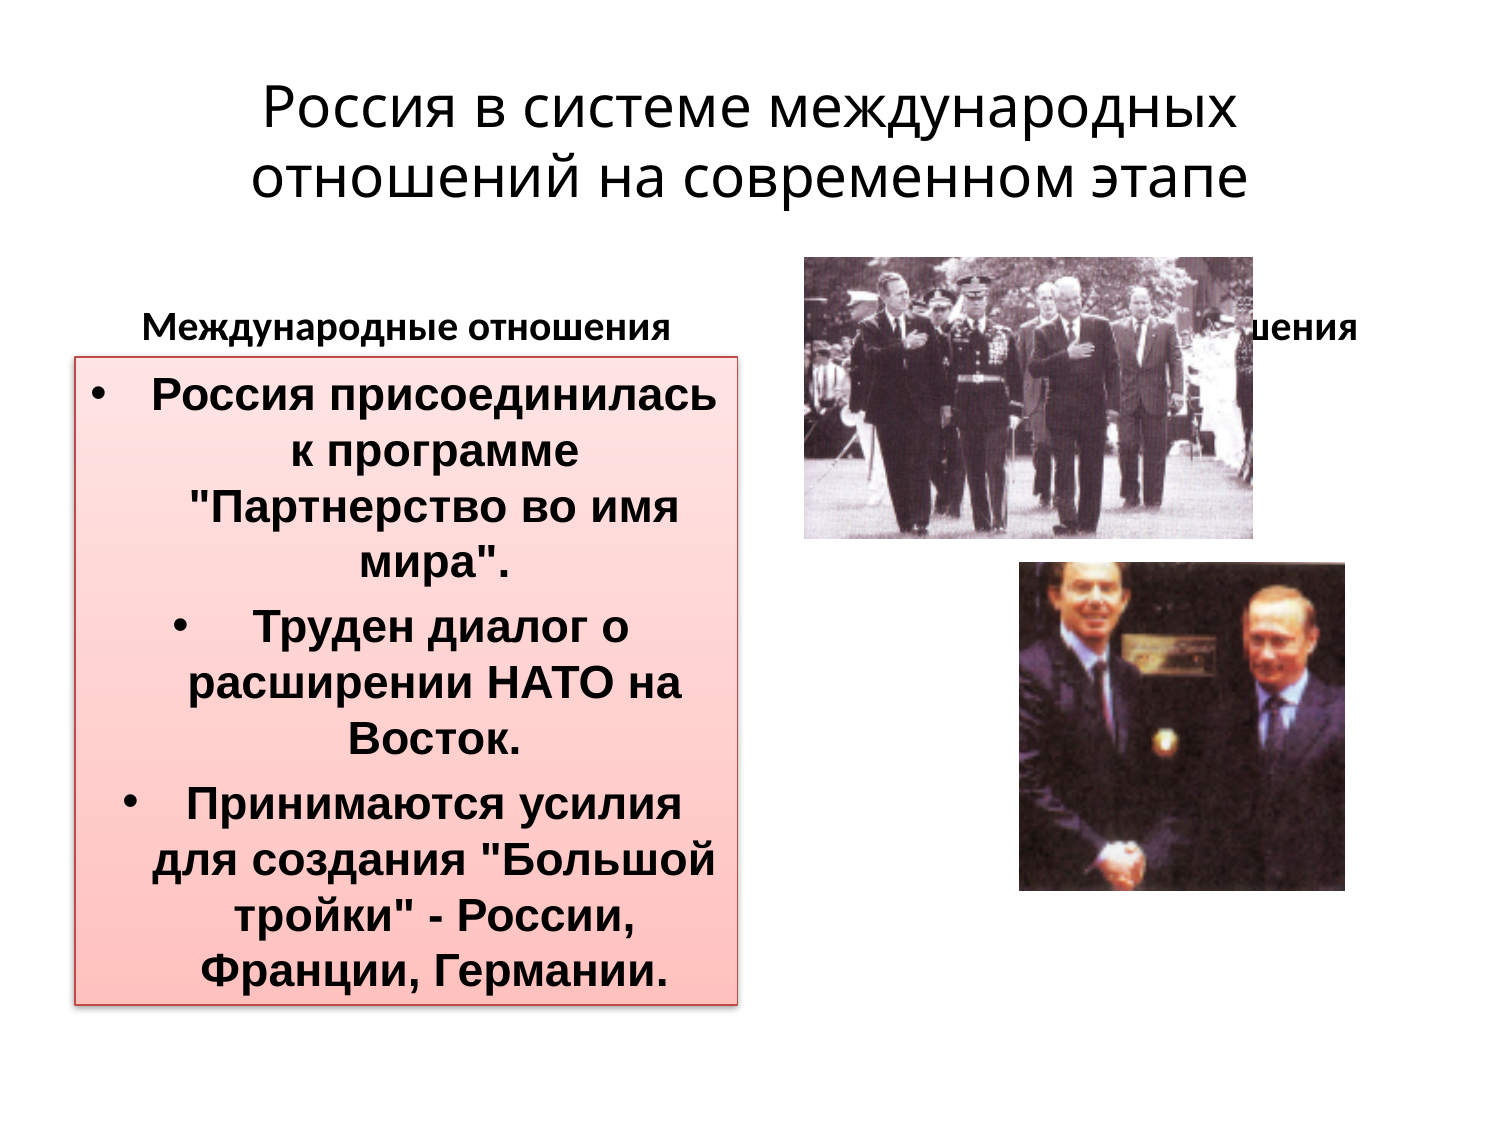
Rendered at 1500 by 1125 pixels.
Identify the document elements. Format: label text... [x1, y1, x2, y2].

list Россия присоединилась к программе "Партнерство во имя мира". Труден диалог о расширении НАТО на Восток. Принимаются усилия для создания "Большой тройки" - России, Франции, Германии. [74, 356, 738, 1006]
title Россия в системе международных отношений на современном этапе [75, 45, 1425, 233]
list Международные отношения [761, 251, 1425, 357]
picture [1019, 562, 1345, 891]
list Международные отношения [75, 251, 738, 355]
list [804, 257, 1254, 540]
